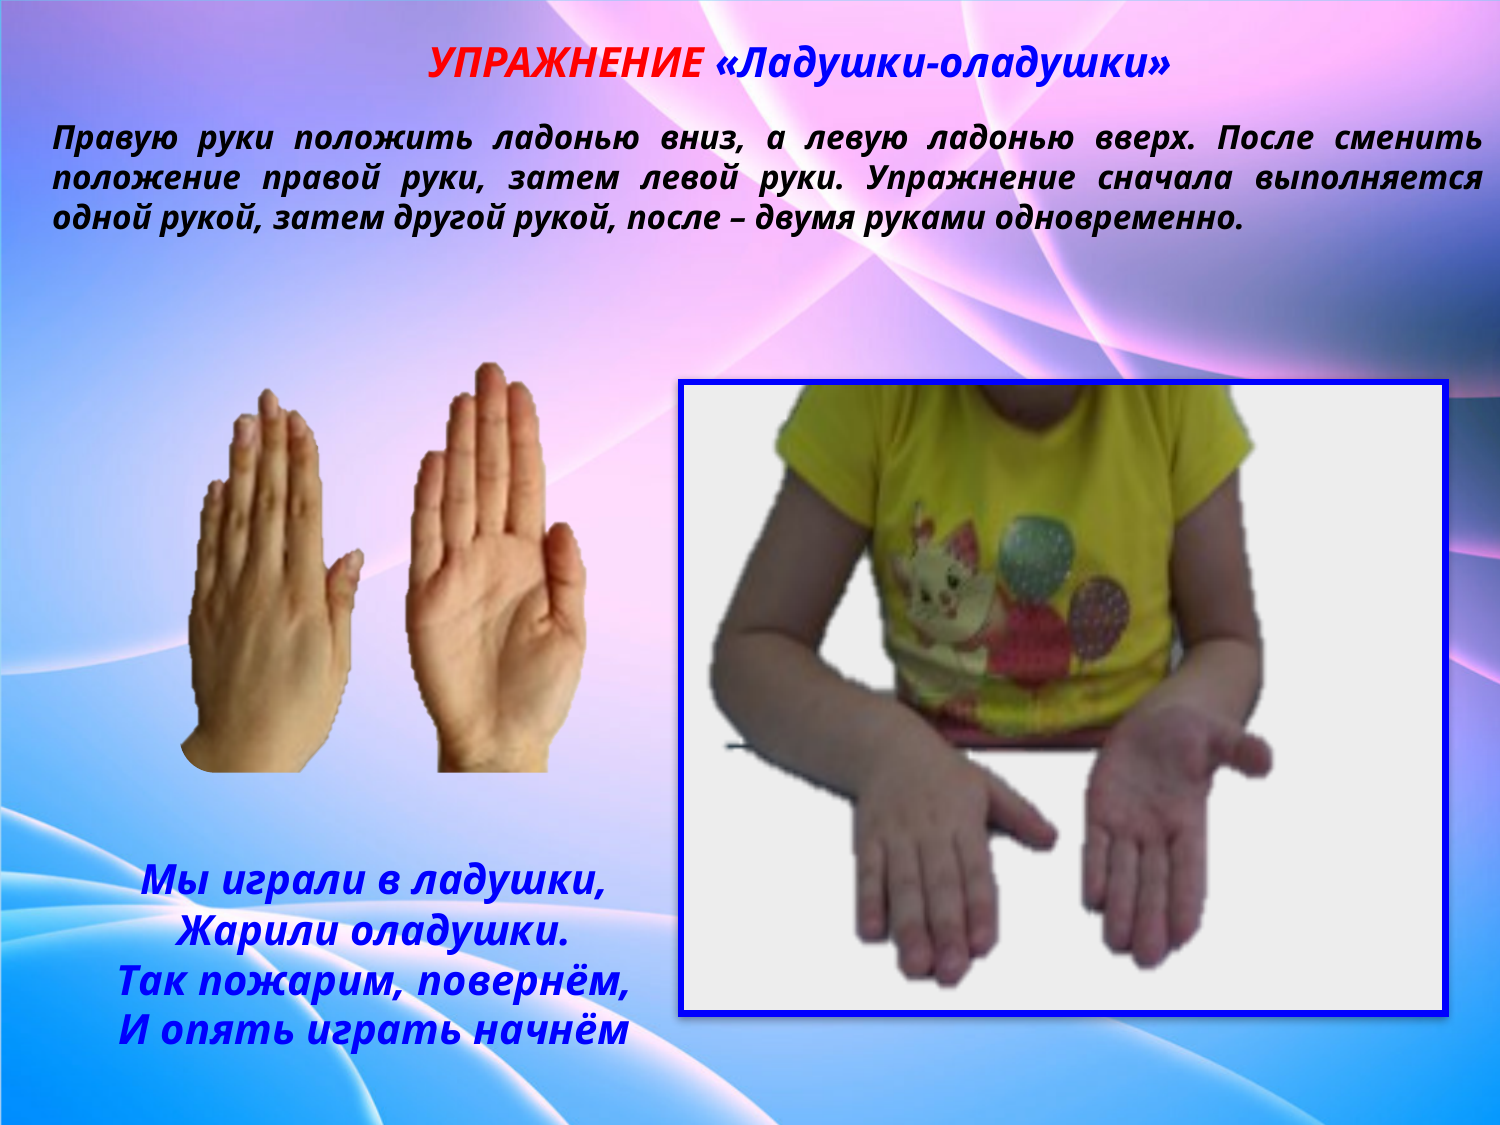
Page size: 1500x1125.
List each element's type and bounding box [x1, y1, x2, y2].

picture [0, 0, 1500, 1125]
list [683, 385, 1443, 1011]
